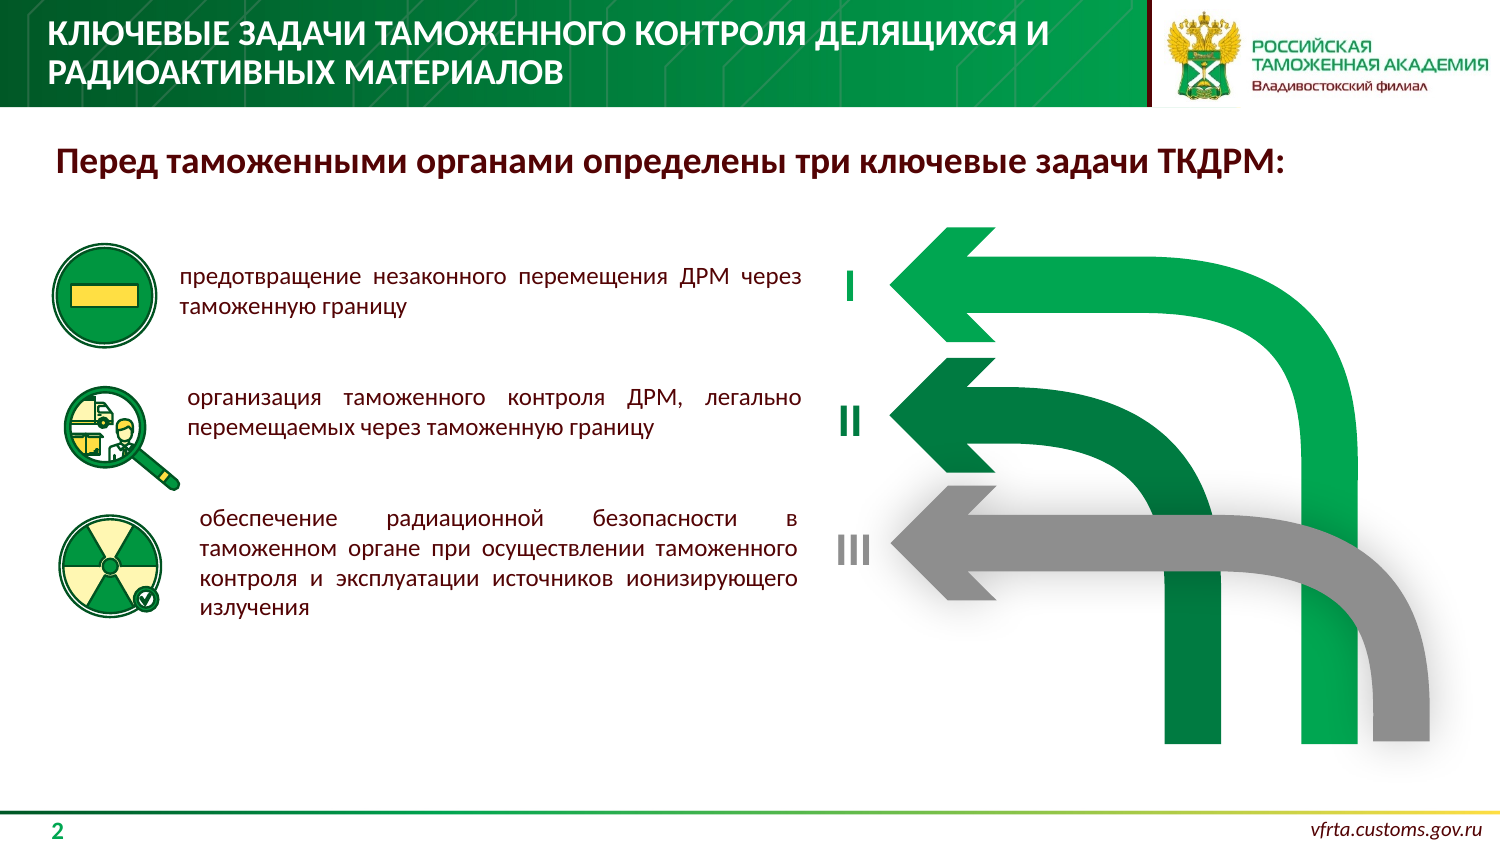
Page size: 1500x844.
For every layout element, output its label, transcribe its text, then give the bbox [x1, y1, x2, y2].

text_box [889, 357, 1202, 486]
text_box Перед таможенными органами определены три ключевые задачи ТКДРМ: [41, 128, 1430, 189]
title ключевые задачи таможенного контроля делящихся и радиоактивных материалов [32, 0, 1214, 108]
text_box предотвращение незаконного перемещения ДРМ через таможенную границу [164, 252, 818, 327]
slide_number 2 [36, 815, 104, 844]
text_box [1164, 599, 1222, 745]
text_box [64, 387, 180, 490]
text_box [1301, 615, 1357, 745]
text_box обеспечение радиационной безопасности в таможенном органе при осуществлении таможенного контроля и эксплуатации источников ионизирующего излучения [184, 493, 814, 629]
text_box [52, 243, 157, 348]
text_box II [816, 381, 884, 453]
text_box I [816, 247, 884, 319]
text_box организация таможенного контроля ДРМ, легально перемещаемых через таможенную границу [172, 373, 818, 448]
picture [0, 0, 1500, 844]
text_box III [817, 511, 891, 583]
picture [1214, 9, 1491, 102]
text_box [891, 485, 1430, 742]
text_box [59, 515, 162, 618]
text_box [889, 227, 1358, 518]
